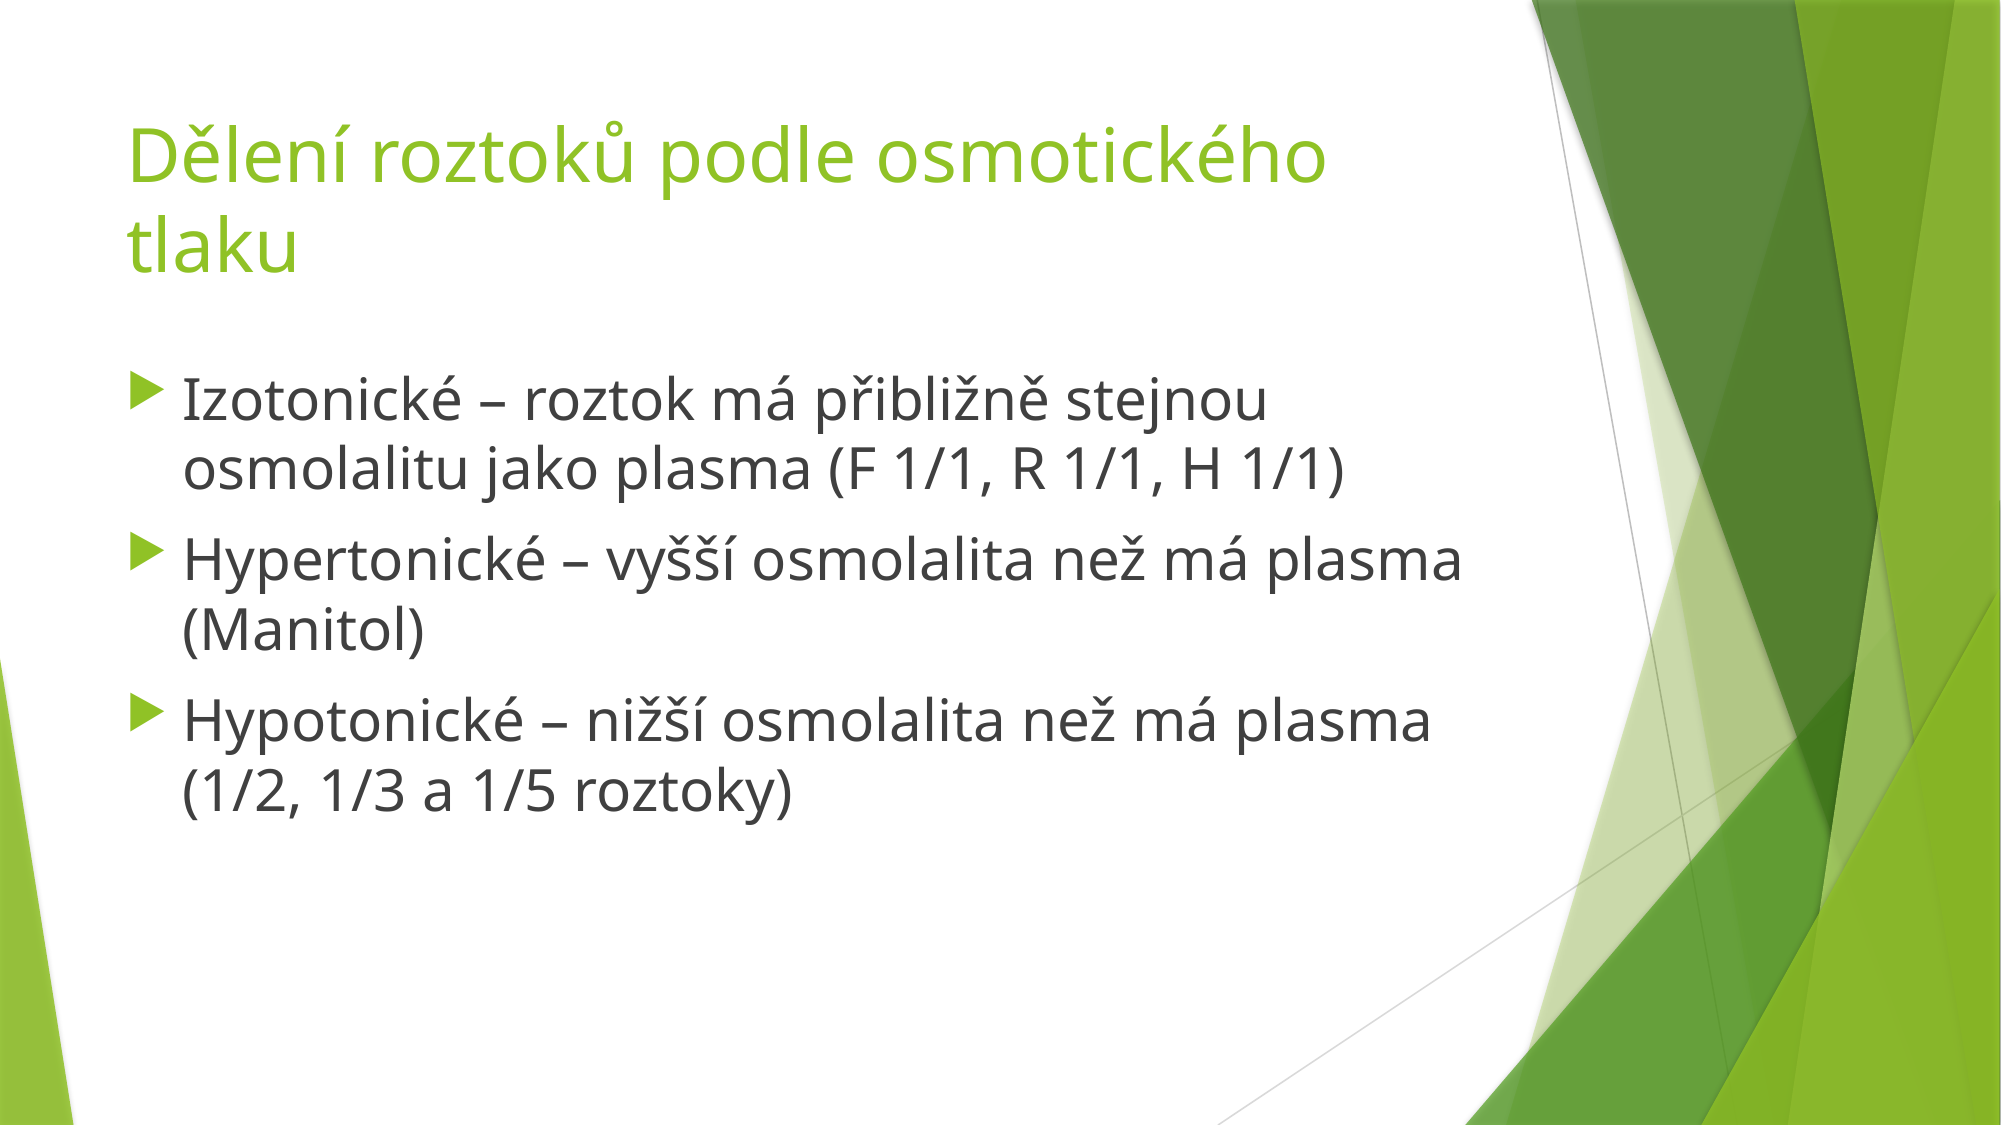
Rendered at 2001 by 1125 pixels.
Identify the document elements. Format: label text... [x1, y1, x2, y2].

title Dělení roztoků podle osmotického tlaku [111, 99, 1522, 317]
list Izotonické – roztok má přibližně stejnou osmolalitu jako plasma (F 1/1, R 1/1, H 1/1) Hypertonické – vyšší osmolalita než má plasma (Manitol) Hypotonické – nižší osmolalita než má plasma (1/2, 1/3 a 1/5 roztoky) [111, 354, 1522, 992]
